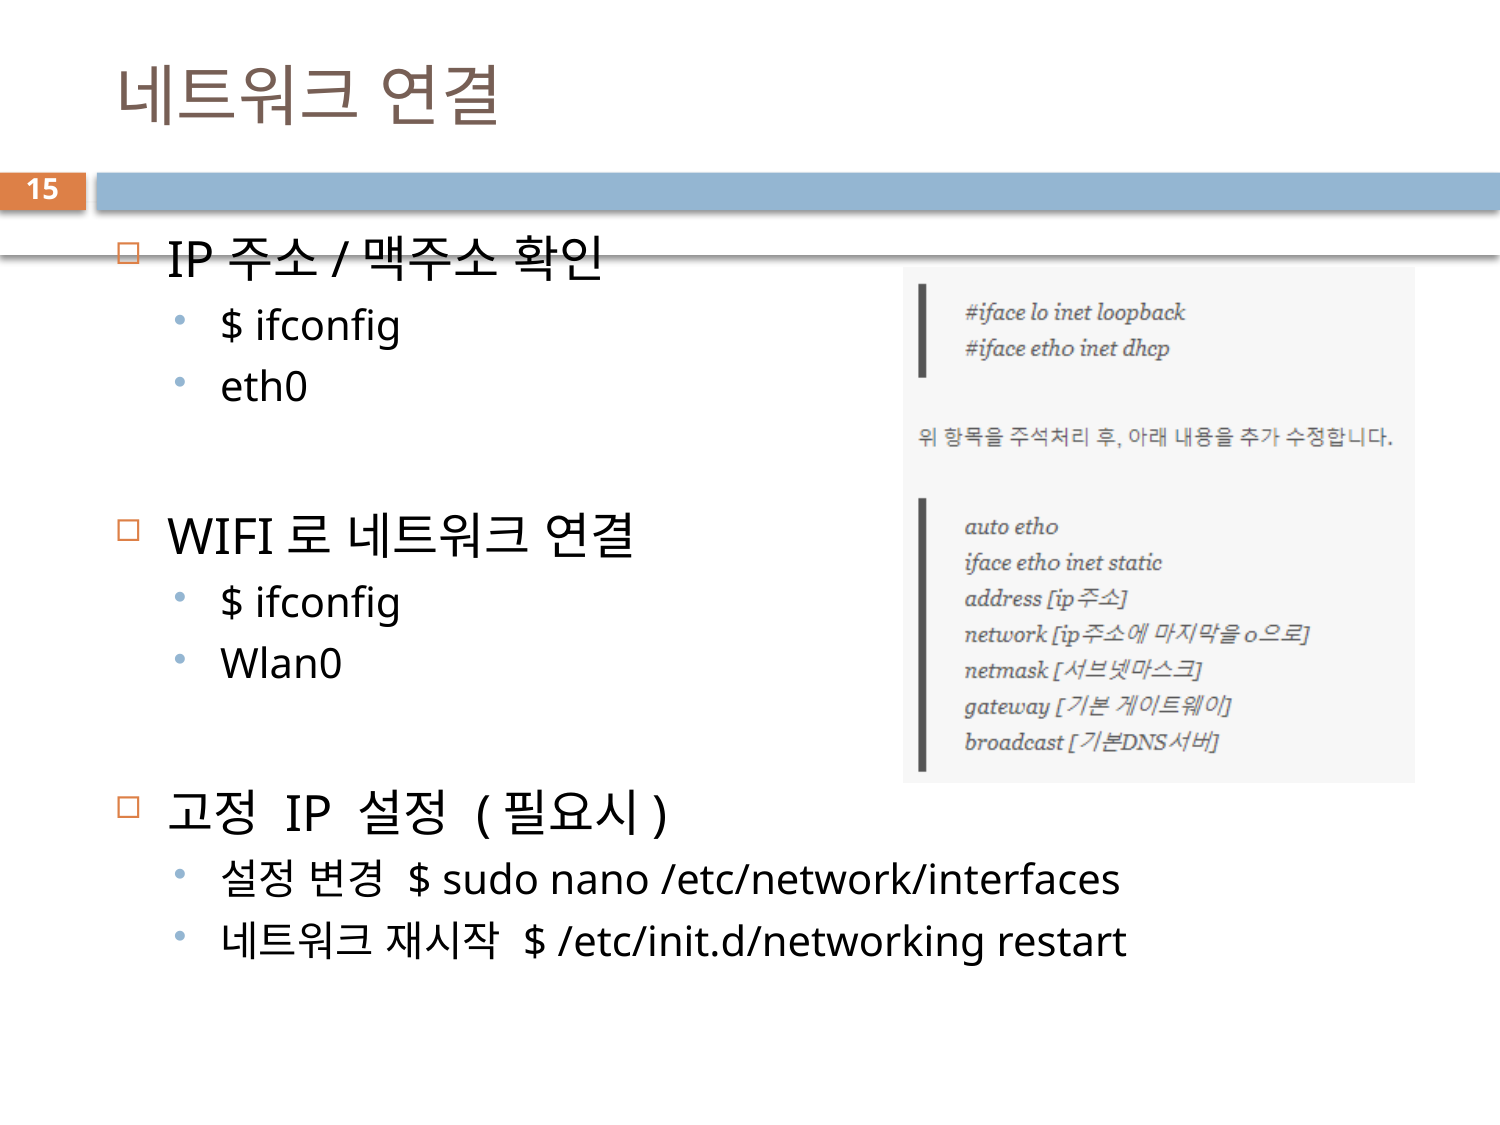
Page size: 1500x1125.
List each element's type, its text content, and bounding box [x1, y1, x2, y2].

picture [903, 266, 1415, 784]
list IP주소/맥주소 확인 $ ifconfig eth0 WIFI로 네트워크 연결 $ ifconfig Wlan0 고정 IP 설정 (필요시) 설정 변경 $ sudo nano /etc/network/interfaces 네트워크 재시작 $ /etc/init.d/networking restart [100, 219, 1438, 1047]
slide_number 15 [0, 170, 87, 211]
title 네트워크 연결 [100, 37, 1438, 149]
